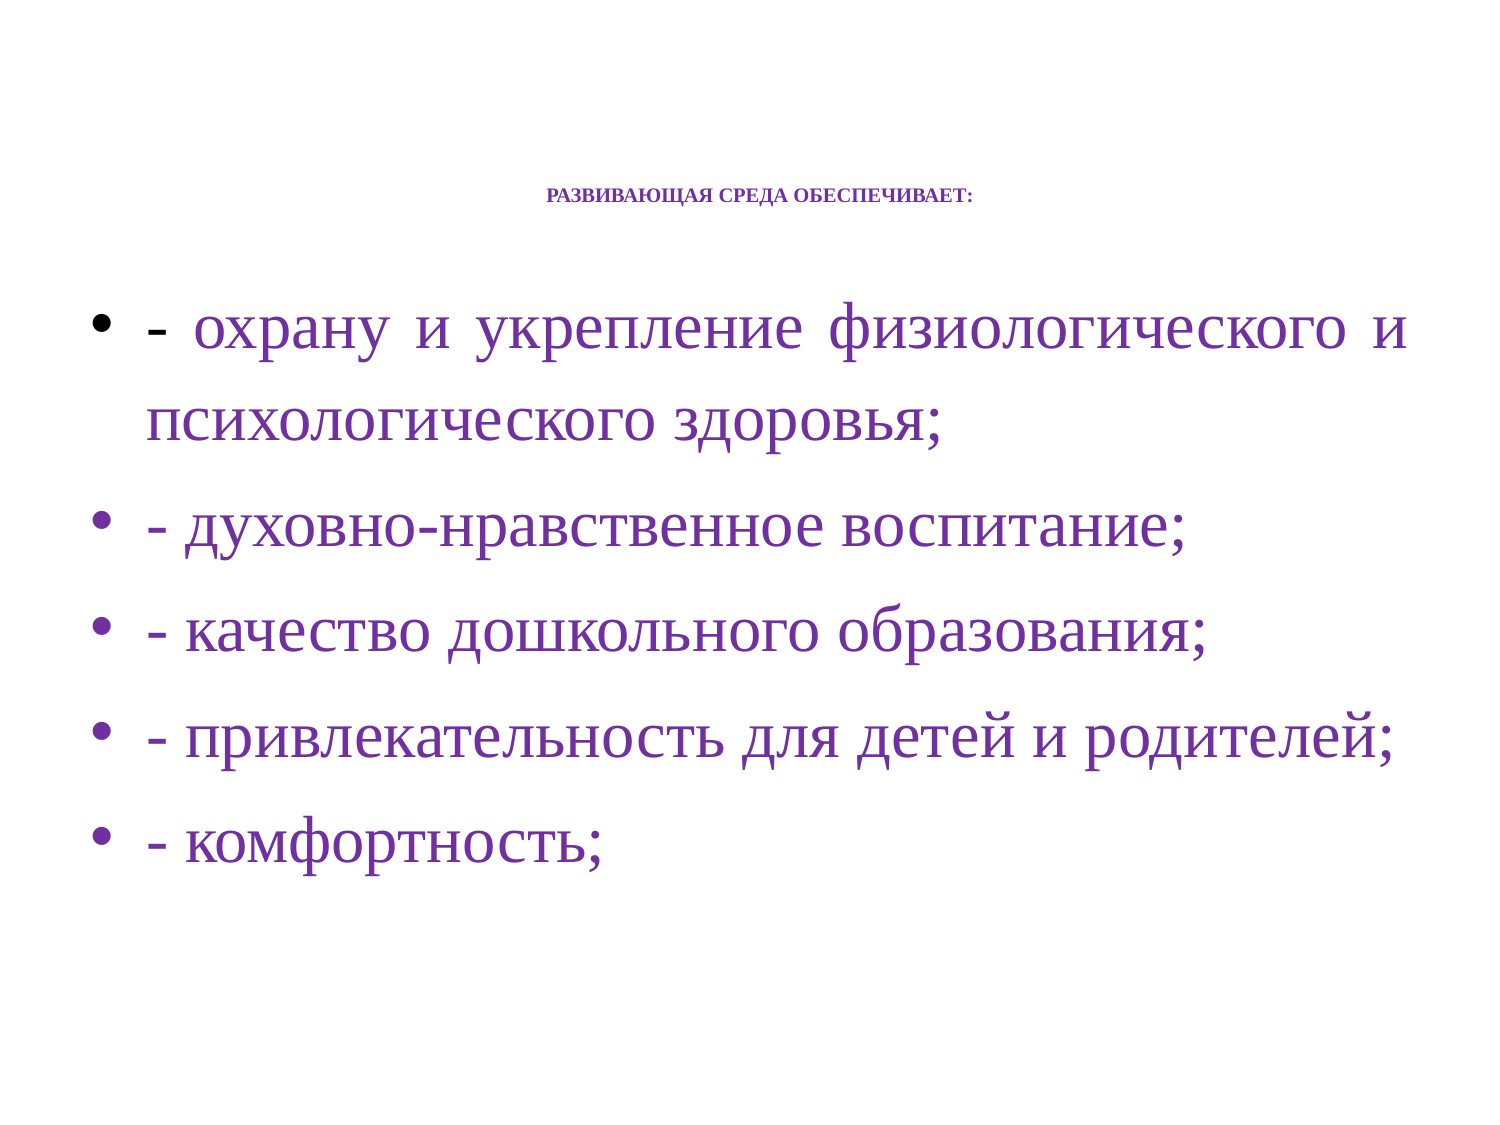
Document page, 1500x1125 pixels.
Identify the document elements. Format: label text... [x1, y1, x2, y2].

title РАЗВИВАЮЩАЯ СРЕДА ОБЕСПЕЧИВАЕТ: [75, 113, 1425, 232]
list - охрану и укрепление физиологического и психологического здоровья; - духовно-нравственное воспитание; - качество дошкольного образования; - привлекательность для детей и родителей; - комфортность; [75, 262, 1425, 1005]
